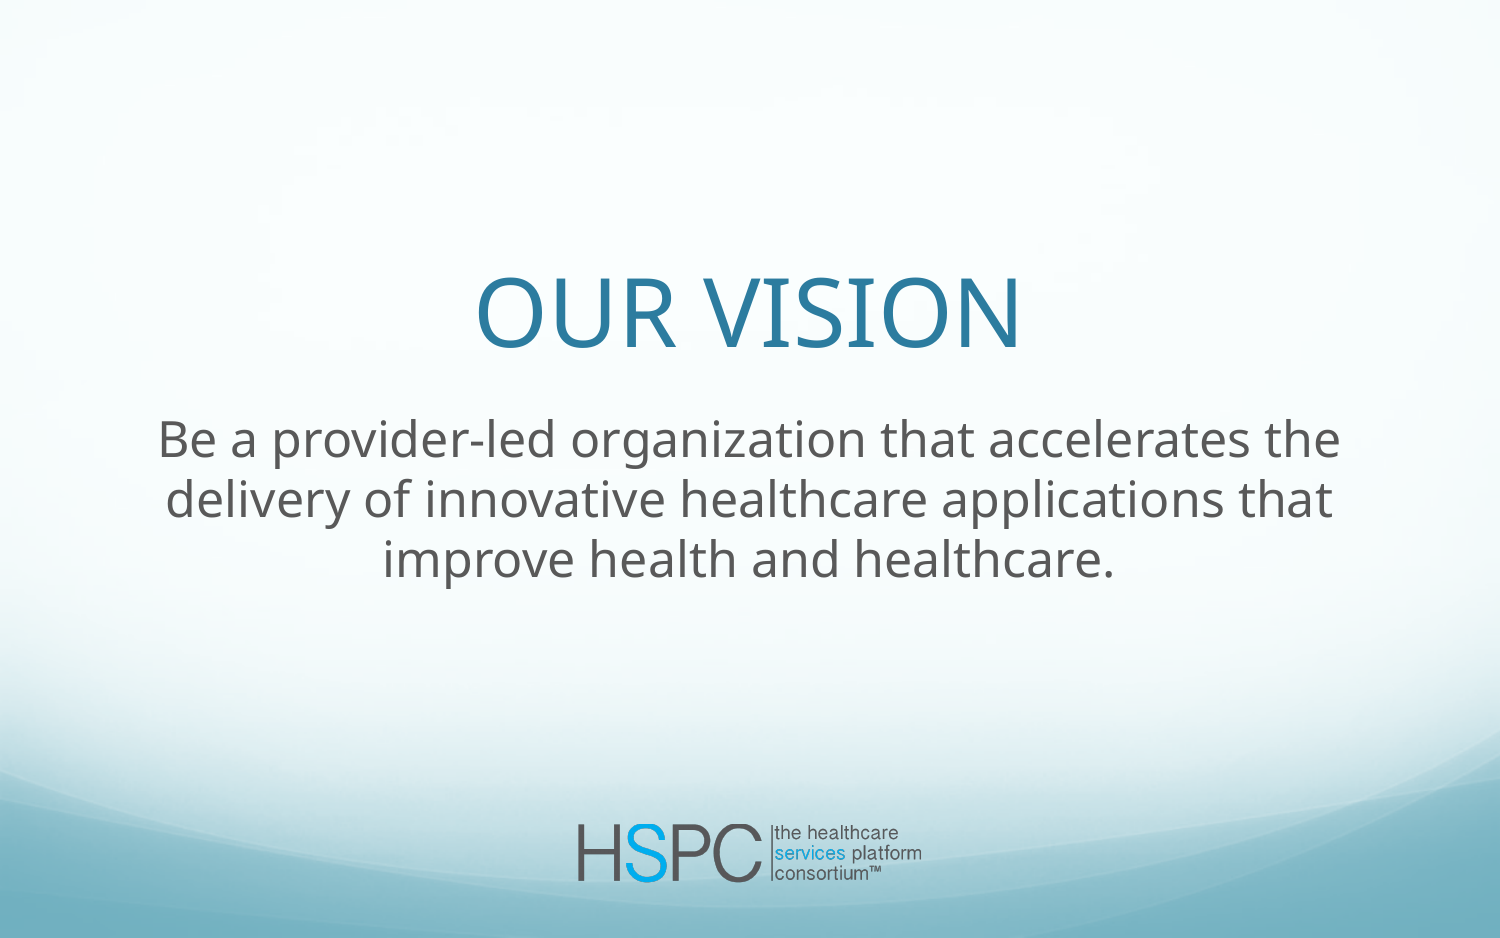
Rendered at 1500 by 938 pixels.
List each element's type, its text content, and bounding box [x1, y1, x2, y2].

title OUR VISION [90, 155, 1410, 375]
picture [577, 823, 922, 891]
list Be a provider-led organization that accelerates the delivery of innovative healthcare applications that improve health and healthcare. [90, 399, 1410, 607]
